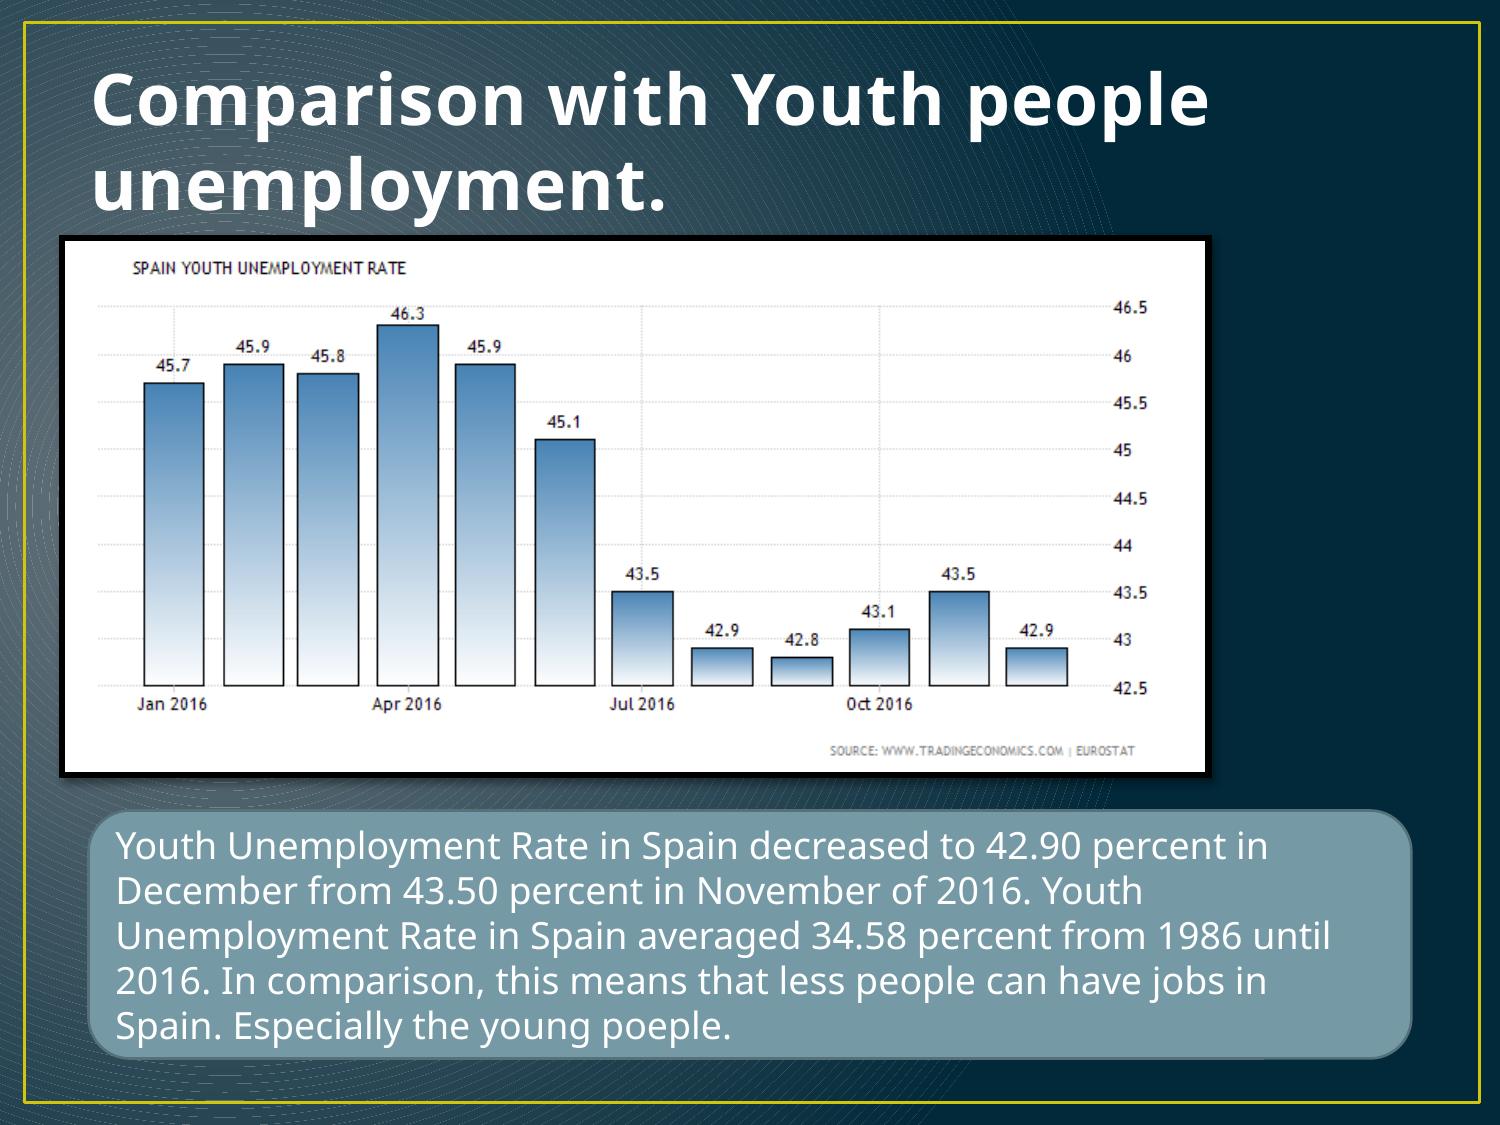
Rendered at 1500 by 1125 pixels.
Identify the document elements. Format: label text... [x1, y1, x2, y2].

title Comparison with Youth people unemployment. [75, 45, 1425, 233]
picture [64, 240, 1206, 773]
text_box Youth Unemployment Rate in Spain decreased to 42.90 percent in December from 43.50 percent in November of 2016. Youth Unemployment Rate in Spain averaged 34.58 percent from 1986 until 2016. In comparison, this means that less people can have jobs in Spain. Especially the young poeple. [87, 809, 1413, 1060]
